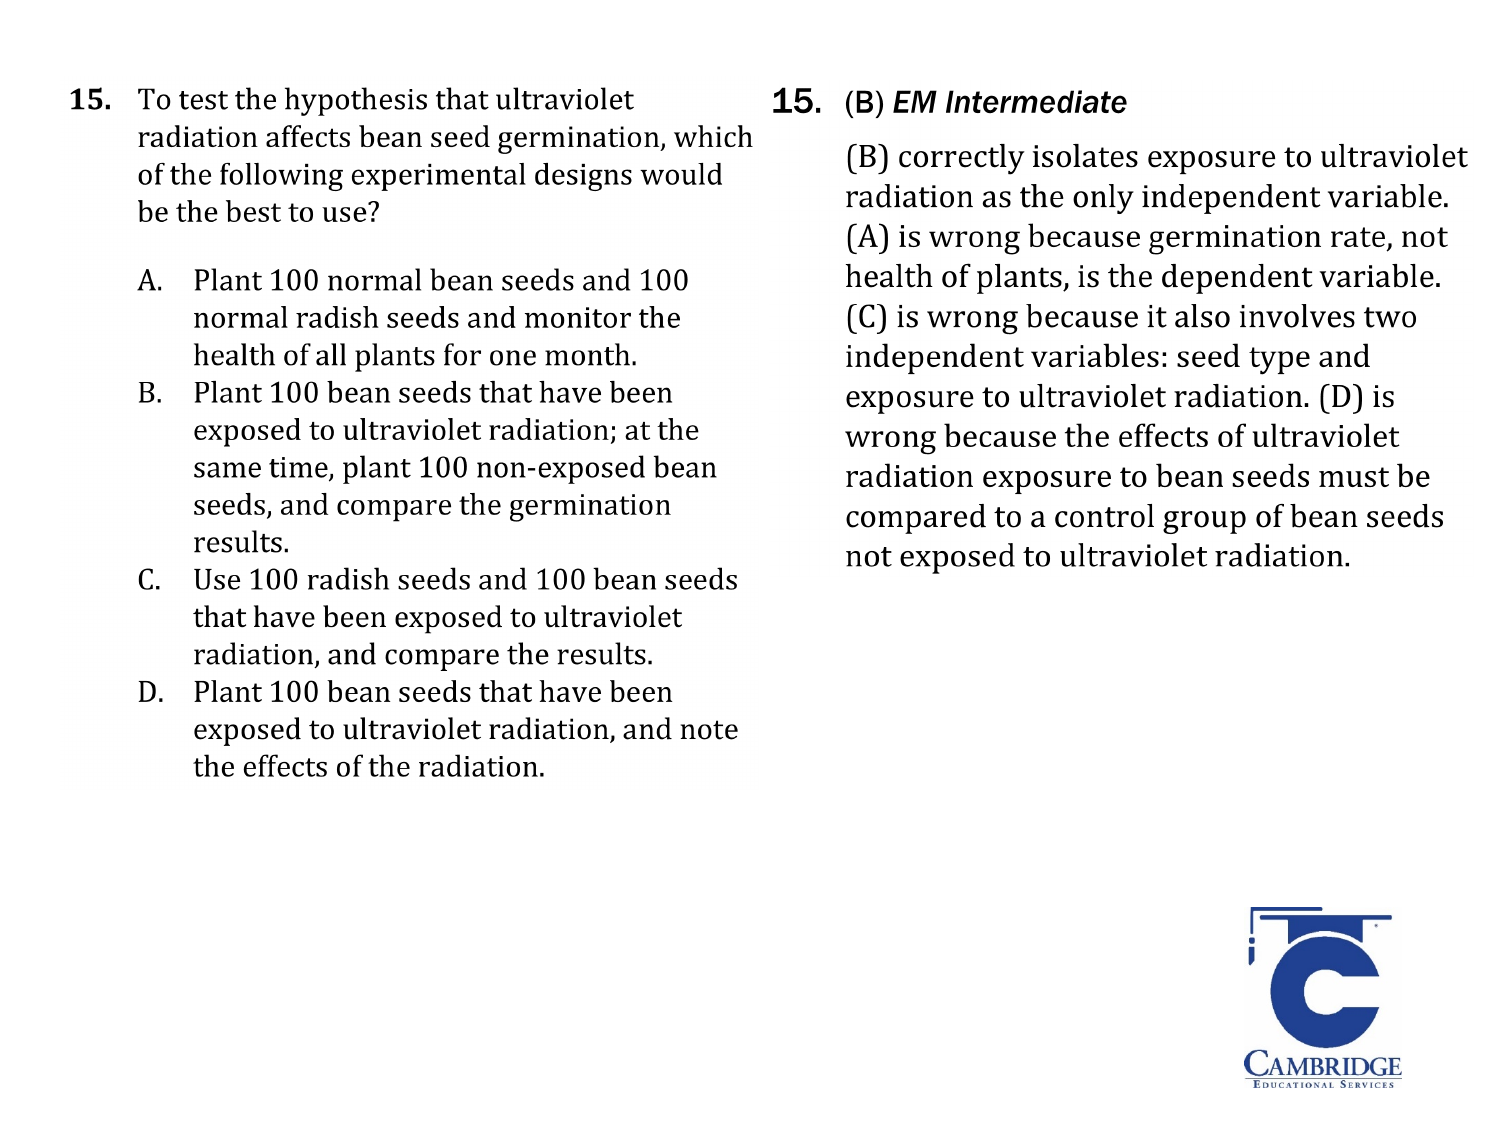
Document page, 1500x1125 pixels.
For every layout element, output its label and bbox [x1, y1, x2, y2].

picture [1244, 907, 1403, 1088]
text_box [59, 76, 1474, 790]
